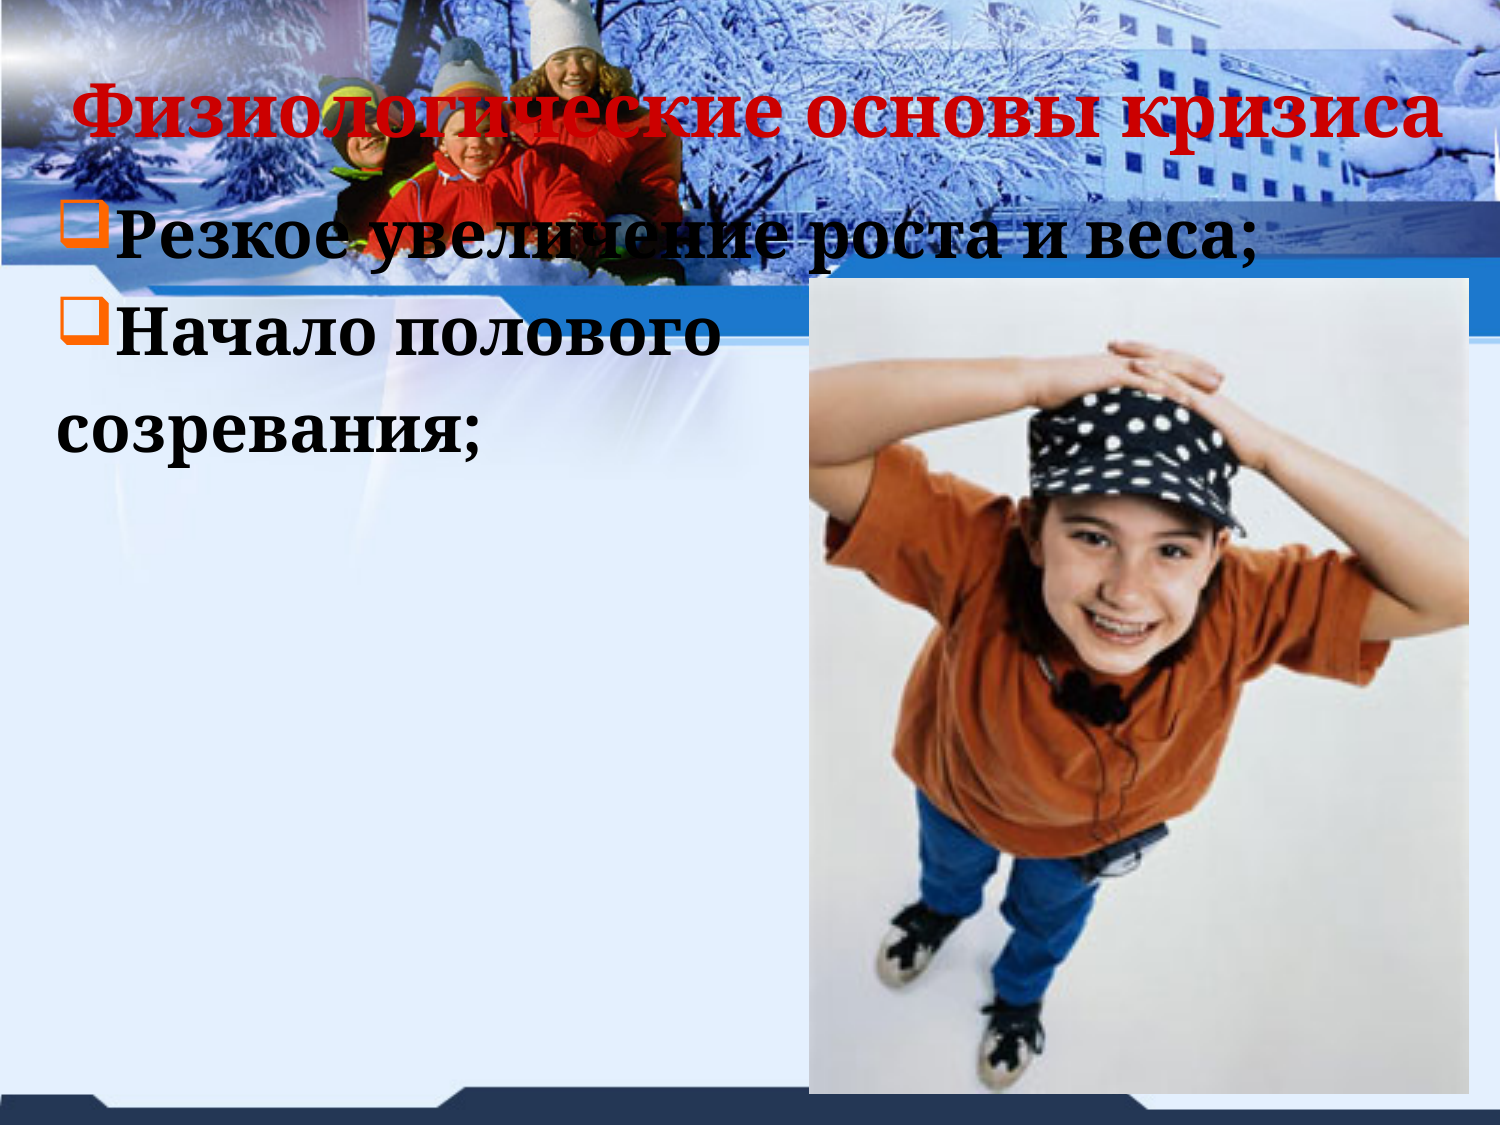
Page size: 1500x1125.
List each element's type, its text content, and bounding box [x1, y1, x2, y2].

text_box Физиологические основы кризиса [17, 54, 1500, 161]
picture [0, 0, 1500, 1125]
text_box Резкое увеличение роста и веса; Начало полового созревания; [41, 184, 1471, 1094]
